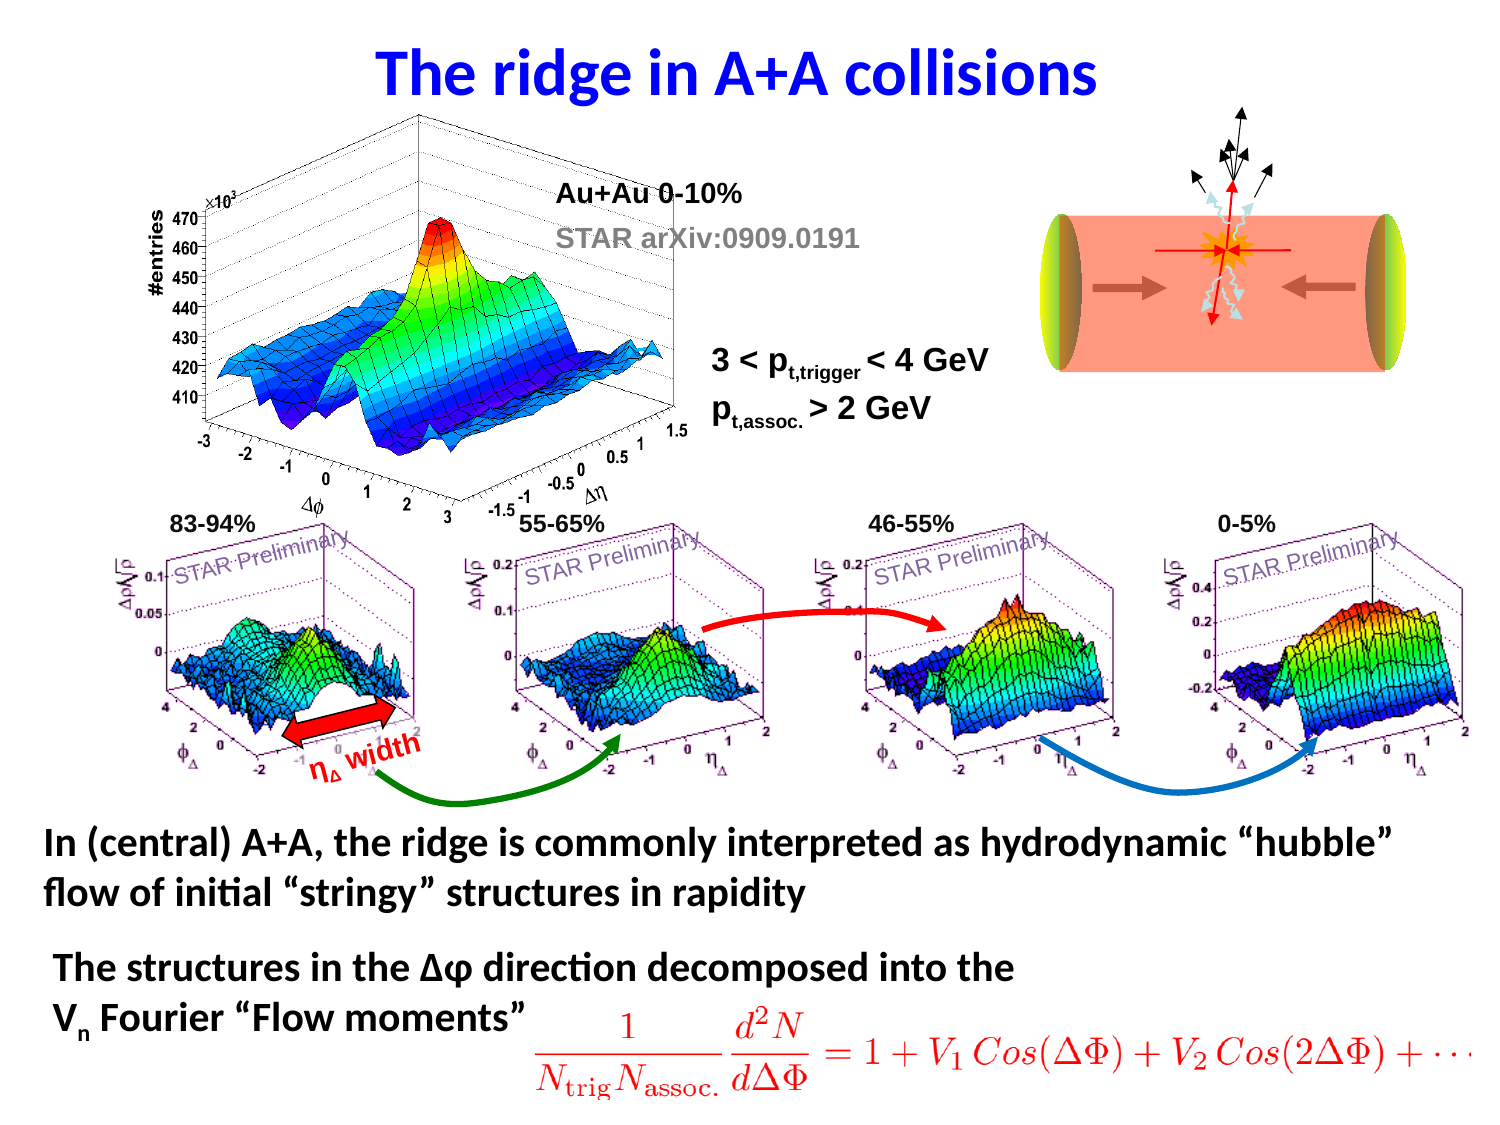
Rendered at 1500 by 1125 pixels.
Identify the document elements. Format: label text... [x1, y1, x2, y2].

title The ridge in A+A collisions [99, 0, 1375, 163]
picture [147, 107, 690, 500]
picture [534, 1005, 1472, 1100]
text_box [96, 500, 1495, 809]
text_box In (central) A+A, the ridge is commonly interpreted as hydrodynamic “hubble” flow of initial “stringy” structures in rapidity The structures in the Δφ direction decomposed into the Vn Fourier “Flow moments” [0, 806, 1500, 1104]
text_box Au+Au 0-10% STAR arXiv:0909.0191 [694, 166, 876, 262]
text_box 3 < pt,trigger < 4 GeV pt,assoc. > 2 GeV [696, 330, 1005, 440]
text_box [1039, 106, 1407, 373]
